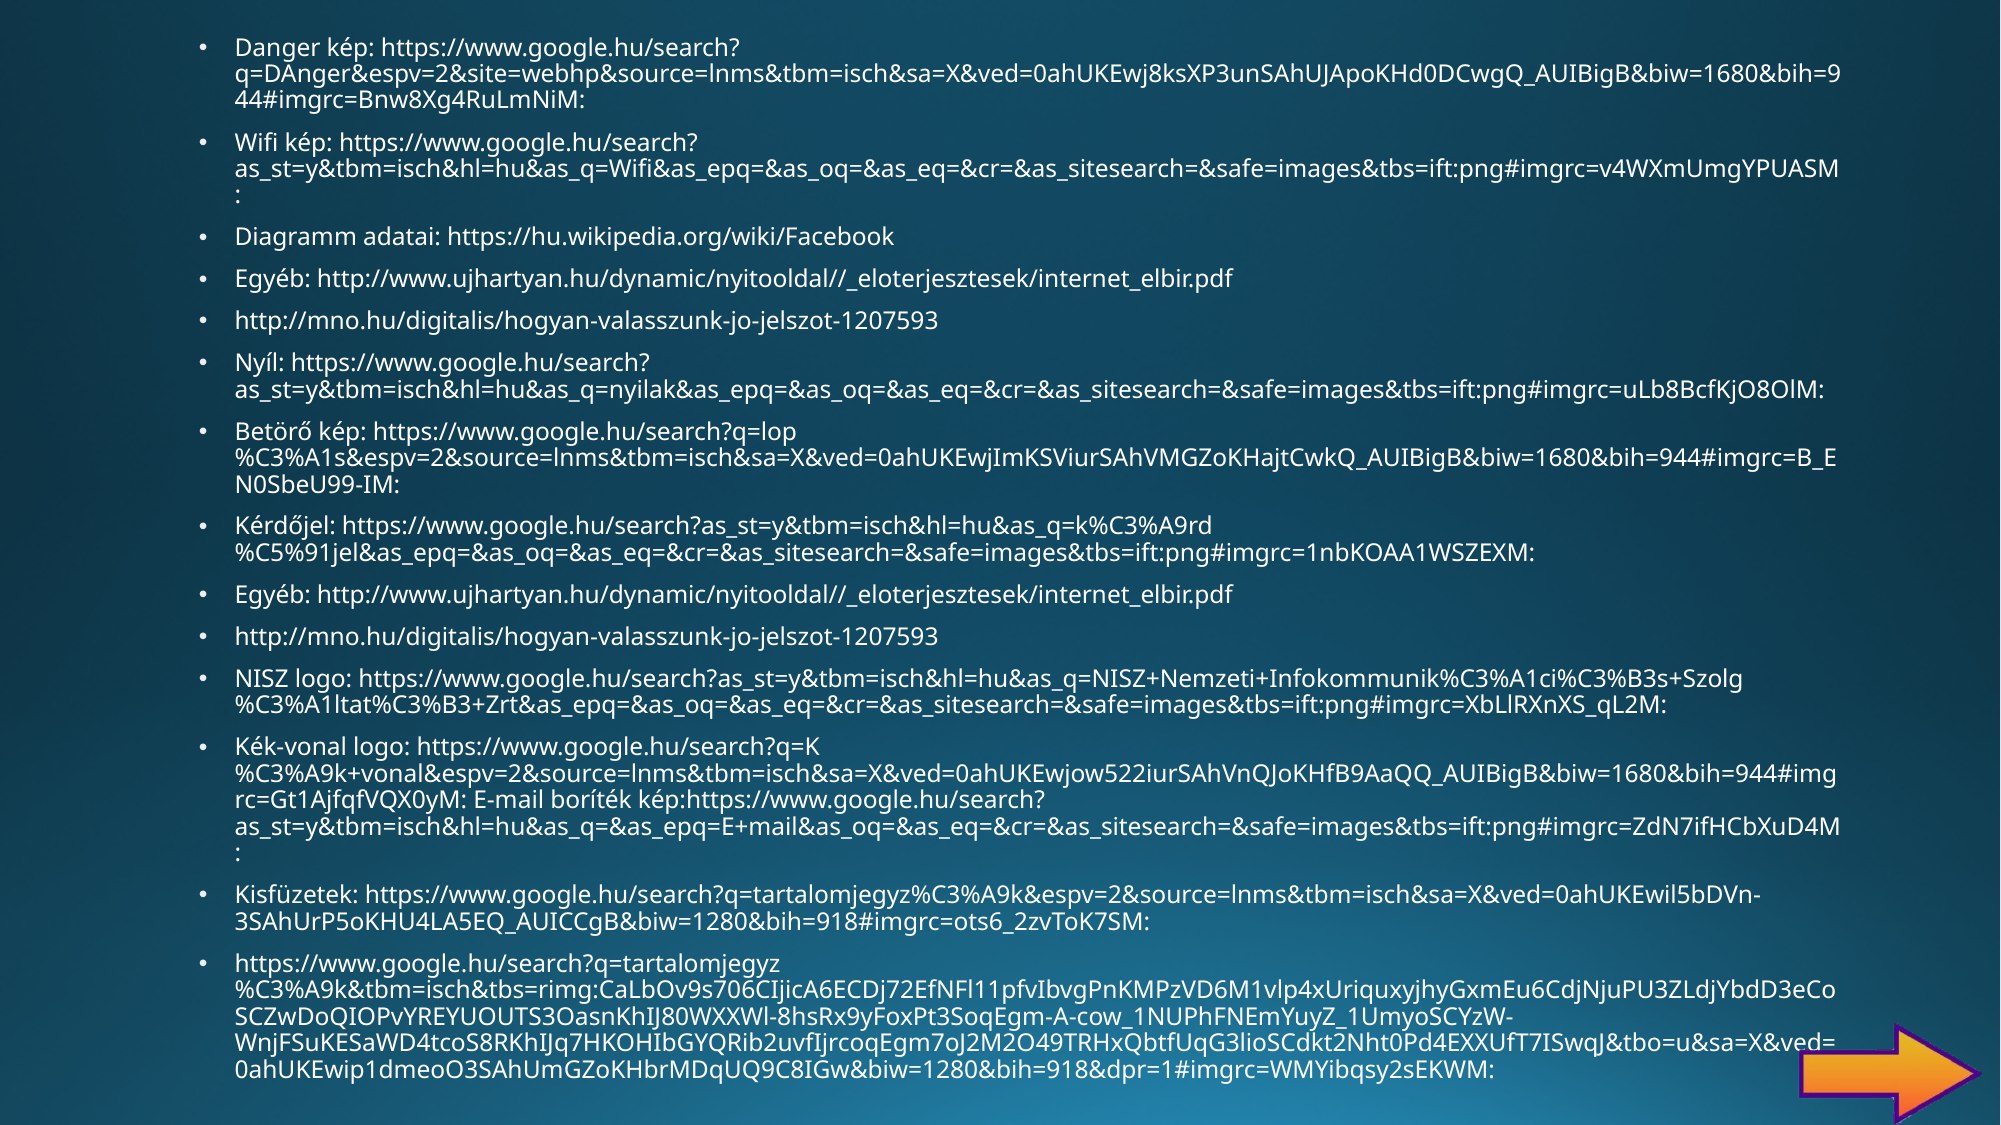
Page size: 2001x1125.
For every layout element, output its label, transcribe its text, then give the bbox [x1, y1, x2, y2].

list Danger kép: https://www.google.hu/search?q=DAnger&espv=2&site=webhp&source=lnms&tbm=isch&sa=X&ved=0ahUKEwj8ksXP3unSAhUJApoKHd0DCwgQ_AUIBigB&biw=1680&bih=944#imgrc=Bnw8Xg4RuLmNiM: Wifi kép: https://www.google.hu/search?as_st=y&tbm=isch&hl=hu&as_q=Wifi&as_epq=&as_oq=&as_eq=&cr=&as_sitesearch=&safe=images&tbs=ift:png#imgrc=v4WXmUmgYPUASM: Diagramm adatai: https://hu.wikipedia.org/wiki/Facebook Egyéb: http://www.ujhartyan.hu/dynamic/nyitooldal//_eloterjesztesek/internet_elbir.pdf http://mno.hu/digitalis/hogyan-valasszunk-jo-jelszot-1207593 Nyíl: https://www.google.hu/search?as_st=y&tbm=isch&hl=hu&as_q=nyilak&as_epq=&as_oq=&as_eq=&cr=&as_sitesearch=&safe=images&tbs=ift:png#imgrc=uLb8BcfKjO8OlM: Betörő kép: https://www.google.hu/search?q=lop%C3%A1s&espv=2&source=lnms&tbm=isch&sa=X&ved=0ahUKEwjImKSViurSAhVMGZoKHajtCwkQ_AUIBigB&biw=1680&bih=944#imgrc=B_EN0SbeU99-IM: Kérdőjel: https://www.google.hu/search?as_st=y&tbm=isch&hl=hu&as_q=k%C3%A9rd%C5%91jel&as_epq=&as_oq=&as_eq=&cr=&as_sitesearch=&safe=images&tbs=ift:png#imgrc=1nbKOAA1WSZEXM: Egyéb: http://www.ujhartyan.hu/dynamic/nyitooldal//_eloterjesztesek/internet_elbir.pdf http://mno.hu/digitalis/hogyan-valasszunk-jo-jelszot-1207593 NISZ logo: https://www.google.hu/search?as_st=y&tbm=isch&hl=hu&as_q=NISZ+Nemzeti+Infokommunik%C3%A1ci%C3%B3s+Szolg%C3%A1ltat%C3%B3+Zrt&as_epq=&as_oq=&as_eq=&cr=&as_sitesearch=&safe=images&tbs=ift:png#imgrc=XbLlRXnXS_qL2M: Kék-vonal logo: https://www.google.hu/search?q=K%C3%A9k+vonal&espv=2&source=lnms&tbm=isch&sa=X&ved=0ahUKEwjow522iurSAhVnQJoKHfB9AaQQ_AUIBigB&biw=1680&bih=944#imgrc=Gt1AjfqfVQX0yM: E-mail boríték kép:https://www.google.hu/search?as_st=y&tbm=isch&hl=hu&as_q=&as_epq=E+mail&as_oq=&as_eq=&cr=&as_sitesearch=&safe=images&tbs=ift:png#imgrc=ZdN7ifHCbXuD4M: Kisfüzetek: https://www.google.hu/search?q=tartalomjegyz%C3%A9k&espv=2&source=lnms&tbm=isch&sa=X&ved=0ahUKEwil5bDVn-3SAhUrP5oKHU4LA5EQ_AUICCgB&biw=1280&bih=918#imgrc=ots6_2zvToK7SM: https://www.google.hu/search?q=tartalomjegyz%C3%A9k&tbm=isch&tbs=rimg:CaLbOv9s706CIjicA6ECDj72EfNFl11pfvIbvgPnKMPzVD6M1vlp4xUriquxyjhyGxmEu6CdjNjuPU3ZLdjYbdD3eCoSCZwDoQIOPvYREYUOUTS3OasnKhIJ80WXXWl-8hsRx9yFoxPt3SoqEgm-A-cow_1NUPhFNEmYuyZ_1UmyoSCYzW-WnjFSuKESaWD4tcoS8RKhIJq7HKOHIbGYQRib2uvfIjrcoqEgm7oJ2M2O49TRHxQbtfUqG3lioSCdkt2Nht0Pd4EXXUfT7ISwqJ&tbo=u&sa=X&ved=0ahUKEwip1dmeoO3SAhUmGZoKHbrMDqUQ9C8IGw&biw=1280&bih=918&dpr=1#imgrc=WMYibqsy2sEKWM: [183, 27, 1863, 1125]
picture [0, 0, 2001, 1125]
